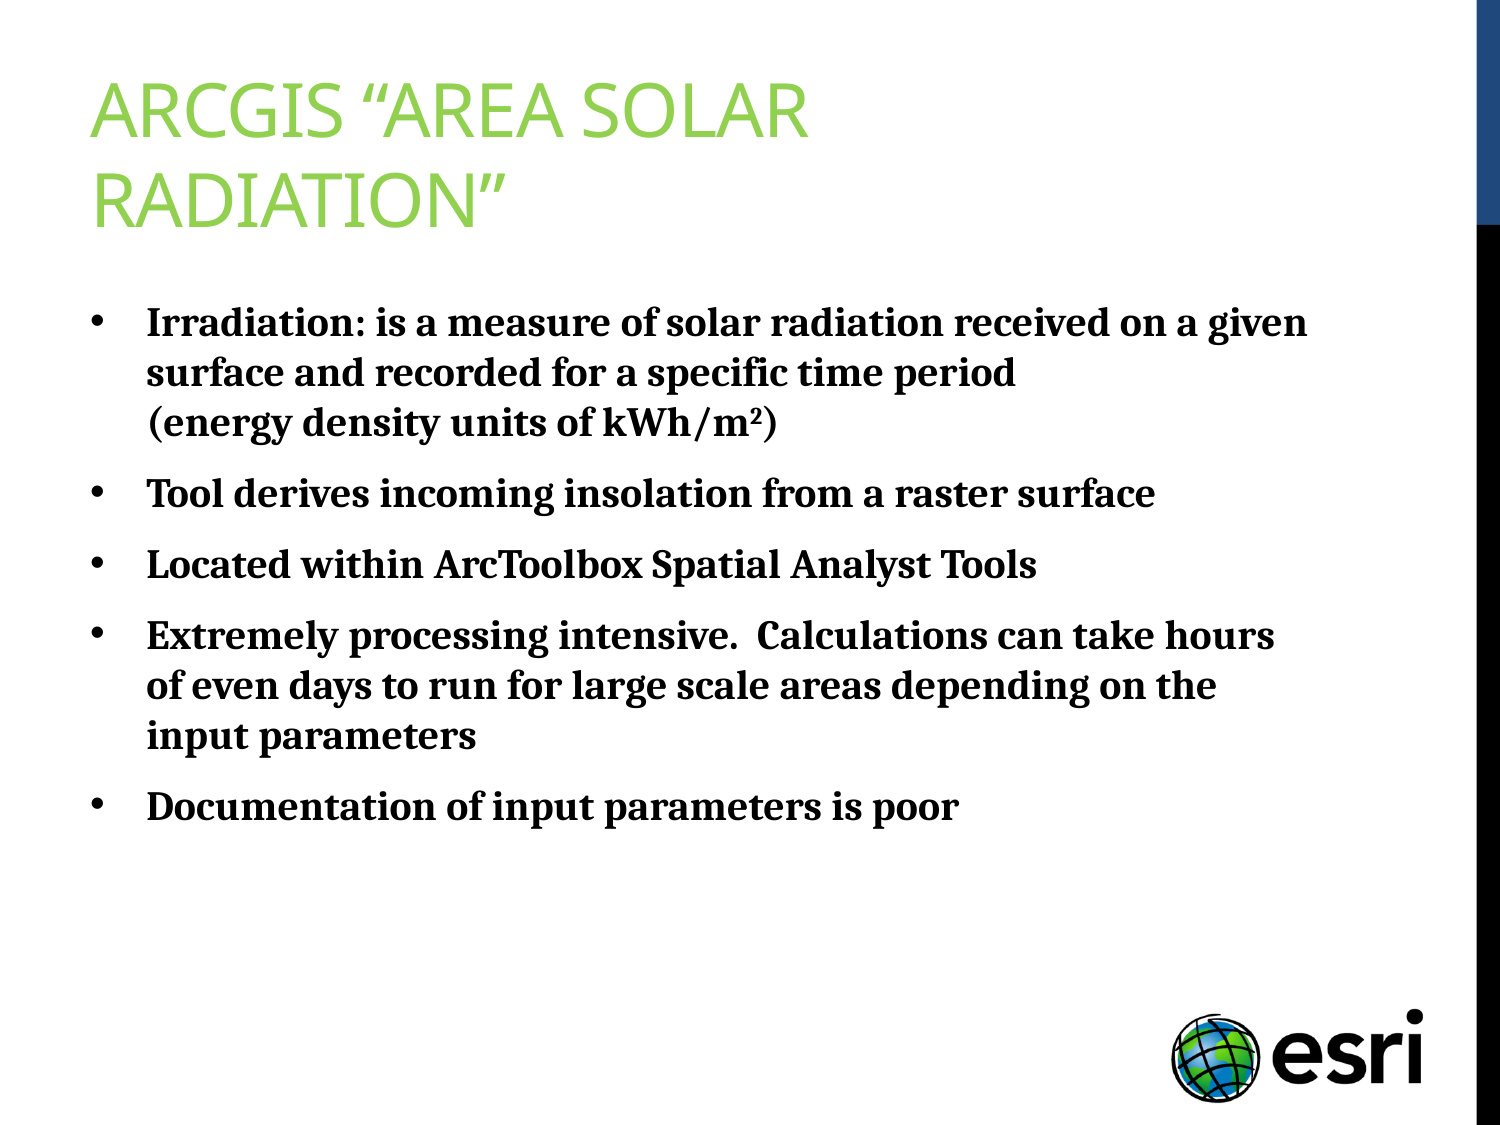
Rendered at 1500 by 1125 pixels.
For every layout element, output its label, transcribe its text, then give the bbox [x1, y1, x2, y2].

picture [1149, 989, 1452, 1125]
list Irradiation: is a measure of solar radiation received on a given surface and recorded for a specific time period (energy density units of kWh/m2) Tool derives incoming insolation from a raster surface Located within ArcToolbox Spatial Analyst Tools Extremely processing intensive. Calculations can take hours of even days to run for large scale areas depending on the input parameters Documentation of input parameters is poor [75, 287, 1325, 1005]
title ArcGIS “area solar radiation” [75, 25, 1025, 250]
